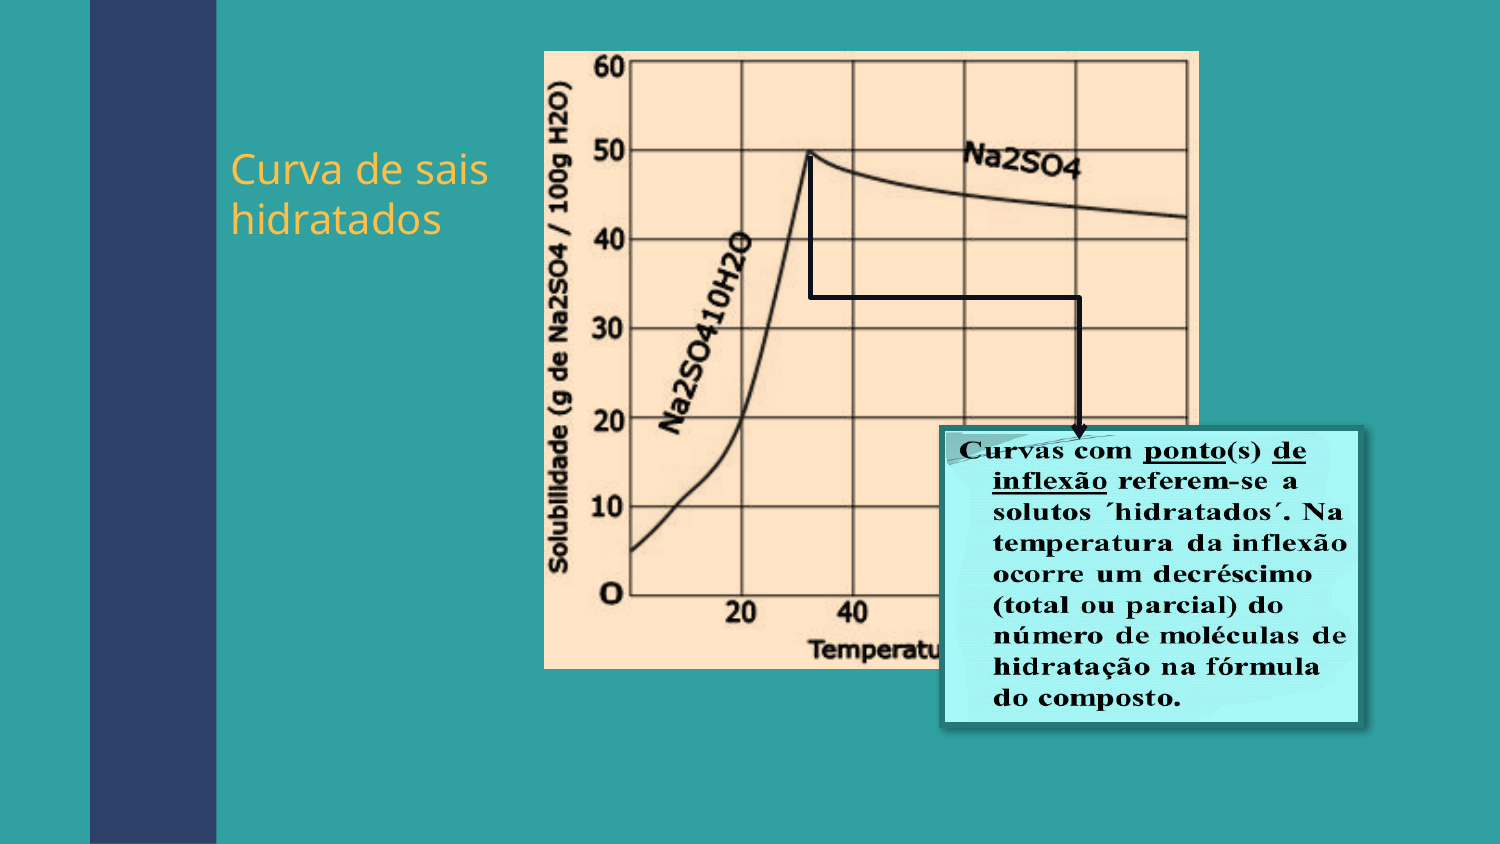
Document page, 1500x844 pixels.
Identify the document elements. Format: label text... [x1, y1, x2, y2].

picture [543, 51, 1359, 723]
title Curva de sais hidratados [215, 178, 538, 258]
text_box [802, 162, 1087, 433]
